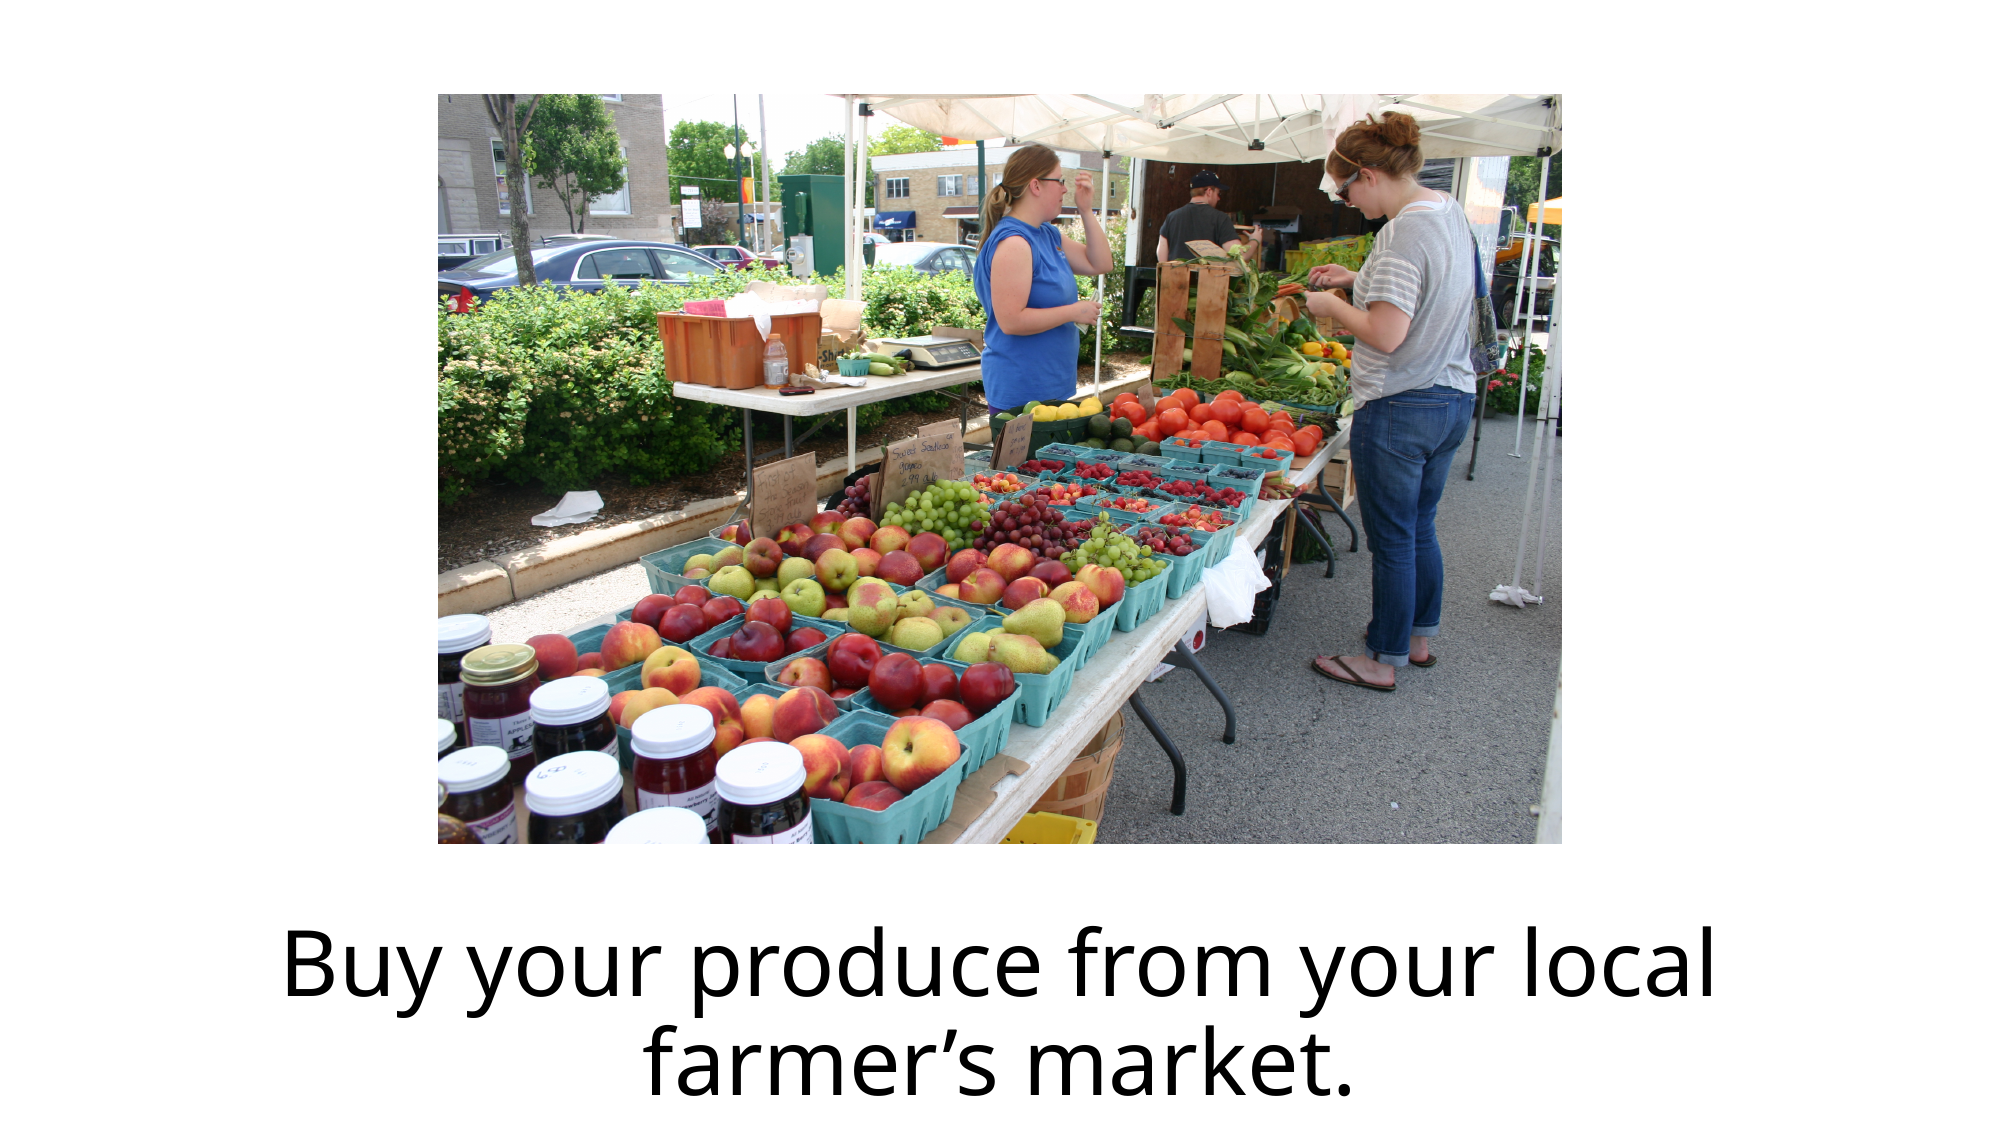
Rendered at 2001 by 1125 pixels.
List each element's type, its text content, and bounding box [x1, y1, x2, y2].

title Buy your produce from your local farmer’s market. [137, 907, 1863, 1125]
picture [438, 94, 1562, 844]
